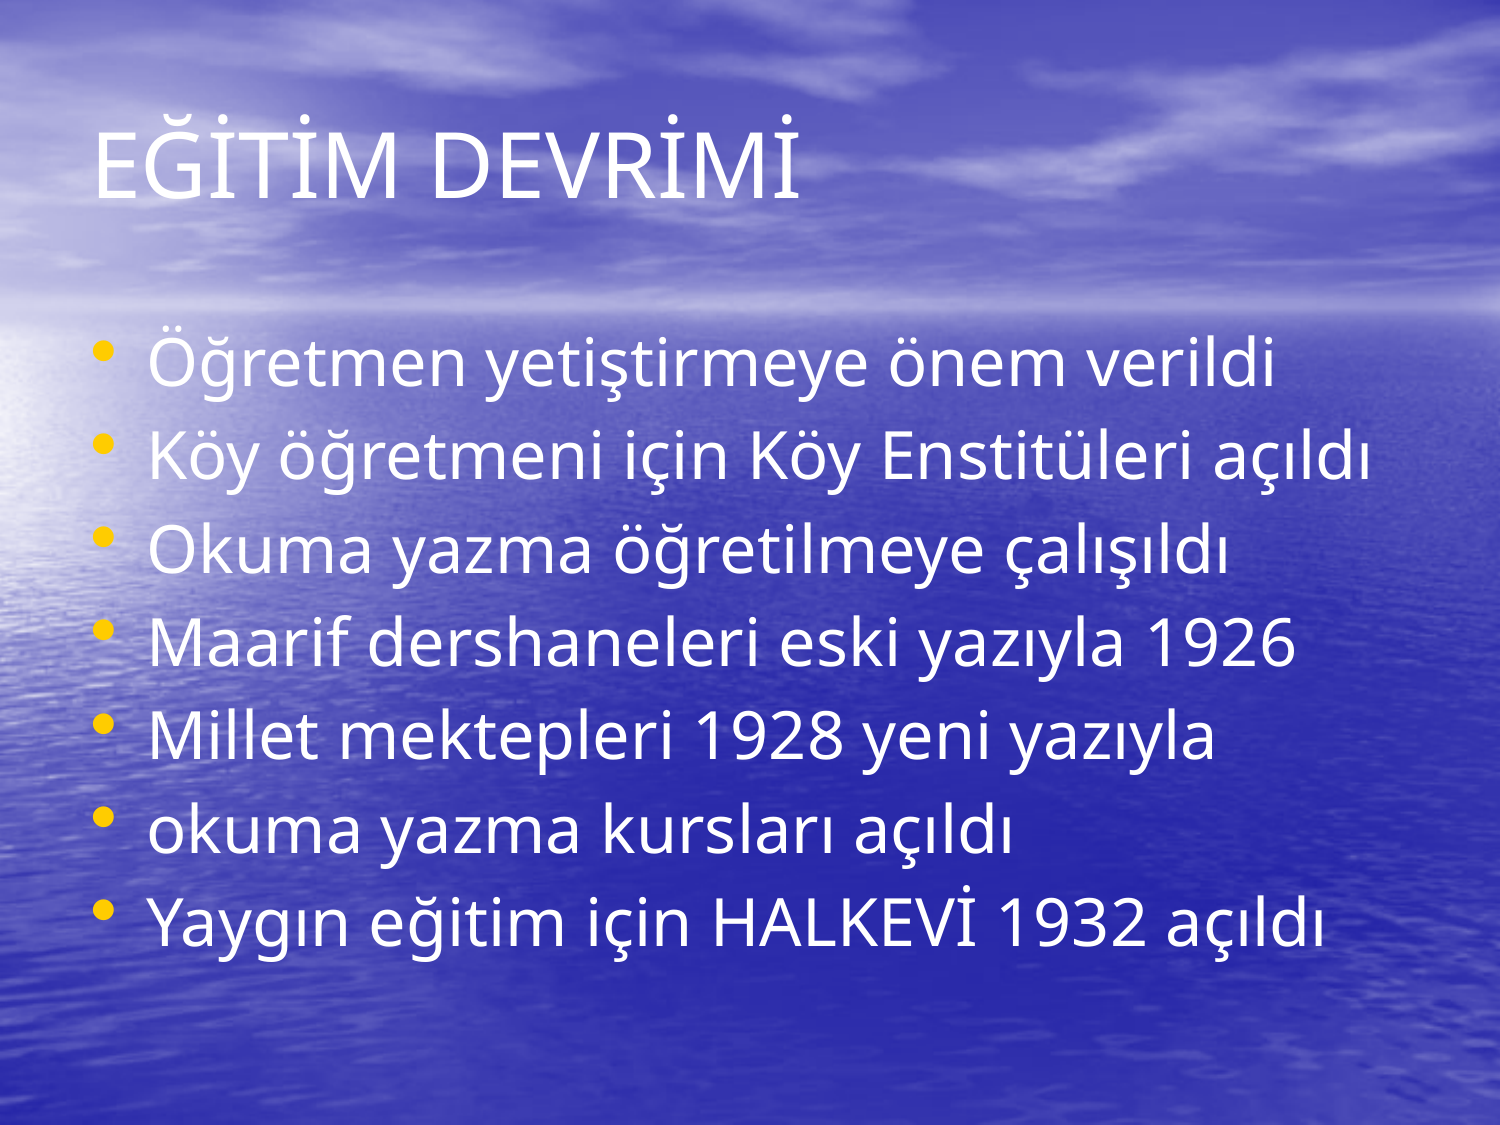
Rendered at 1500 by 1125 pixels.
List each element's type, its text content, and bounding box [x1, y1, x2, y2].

title EĞİTİM DEVRİMİ [75, 47, 1425, 275]
list Öğretmen yetiştirmeye önem verildi Köy öğretmeni için Köy Enstitüleri açıldı Okuma yazma öğretilmeye çalışıldı Maarif dershaneleri eski yazıyla 1926 Millet mektepleri 1928 yeni yazıyla okuma yazma kursları açıldı Yaygın eğitim için HALKEVİ 1932 açıldı [75, 312, 1425, 988]
